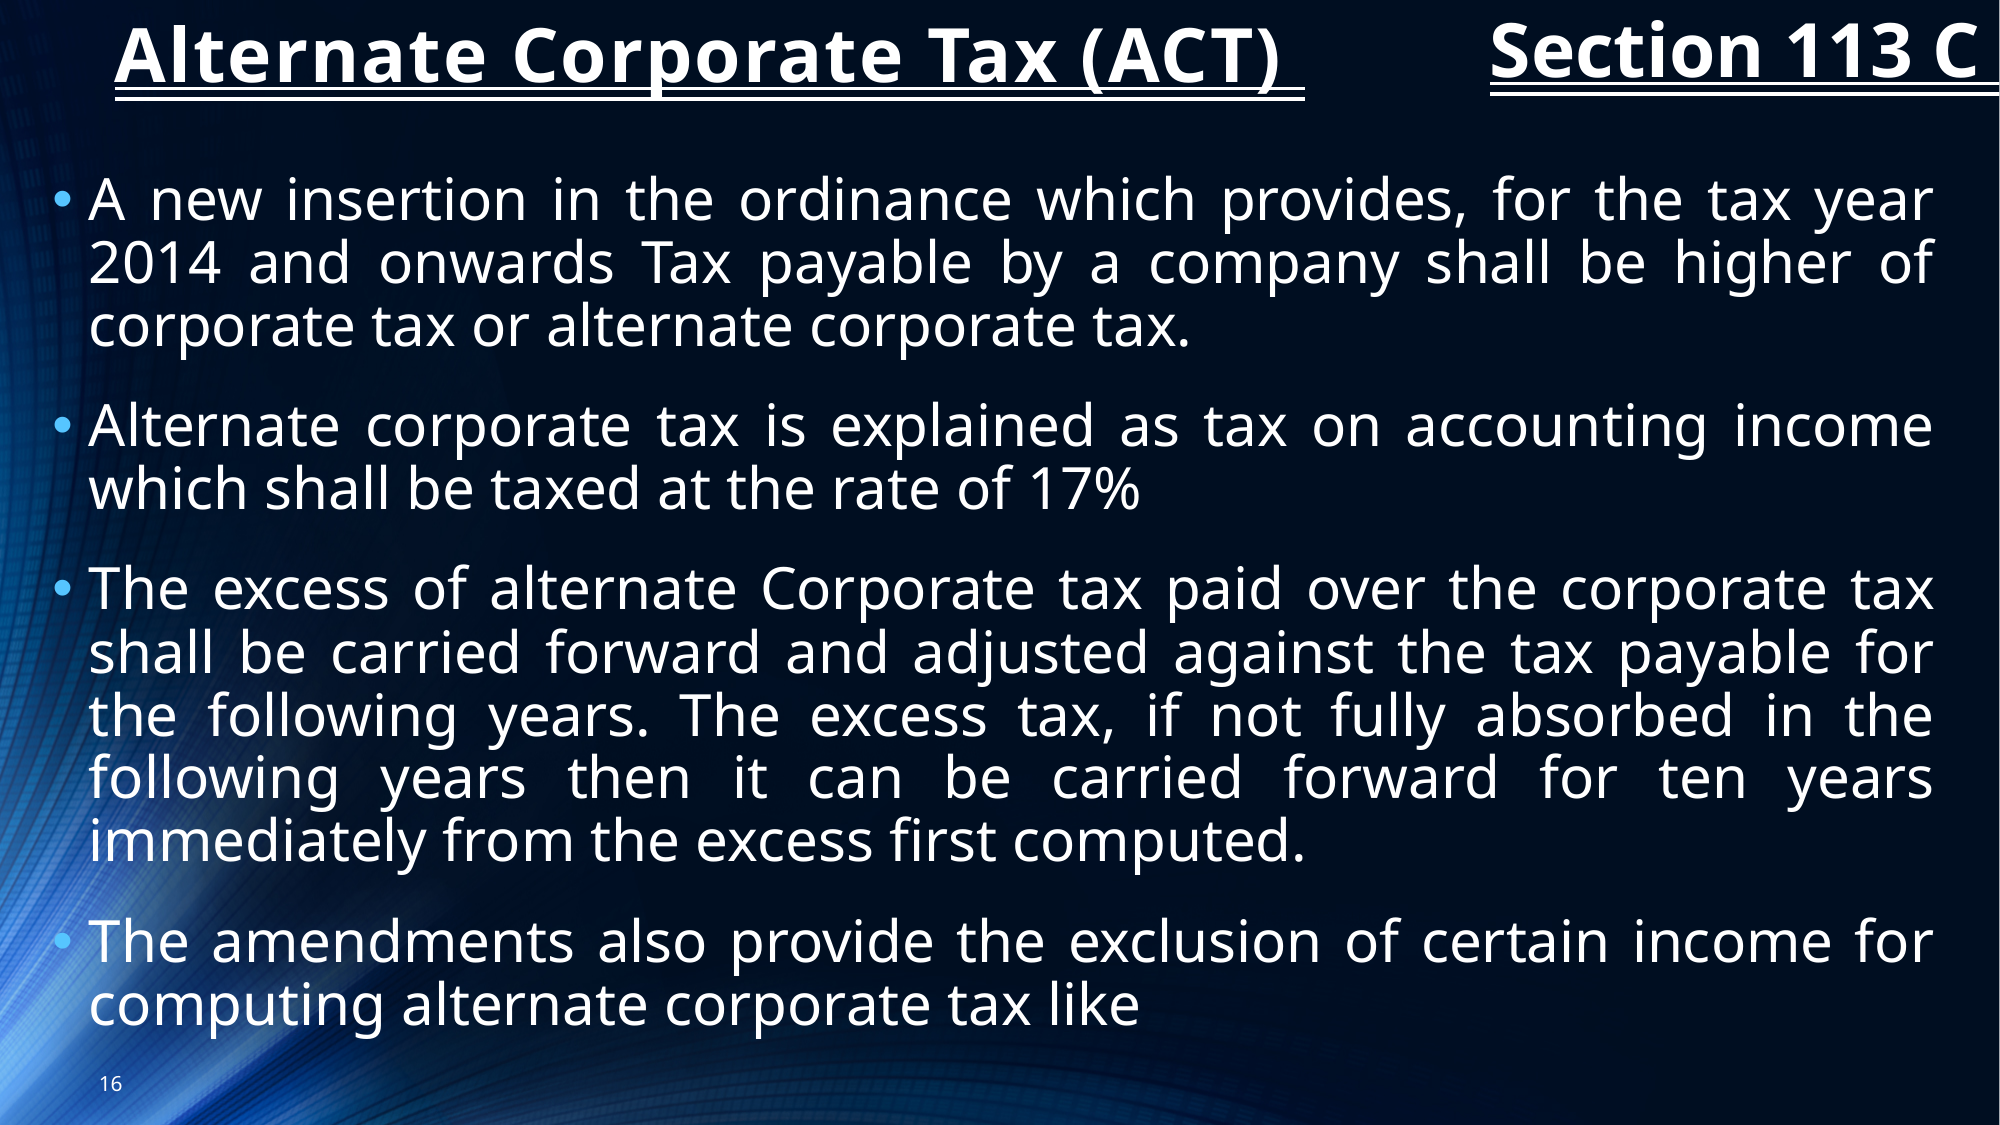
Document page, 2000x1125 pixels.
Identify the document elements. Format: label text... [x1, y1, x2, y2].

text_box Section 113 C [1474, 0, 2000, 100]
slide_number 16 [0, 1062, 138, 1108]
title Alternate Corporate Tax (ACT) [99, 0, 1600, 162]
picture [0, 0, 2000, 1125]
list A new insertion in the ordinance which provides, for the tax year 2014 and onwards Tax payable by a company shall be higher of corporate tax or alternate corporate tax. Alternate corporate tax is explained as tax on accounting income which shall be taxed at the rate of 17% The excess of alternate Corporate tax paid over the corporate tax shall be carried forward and adjusted against the tax payable for the following years. The excess tax, if not fully absorbed in the following years then it can be carried forward for ten years immediately from the excess first computed. The amendments also provide the exclusion of certain income for computing alternate corporate tax like [37, 162, 1950, 963]
